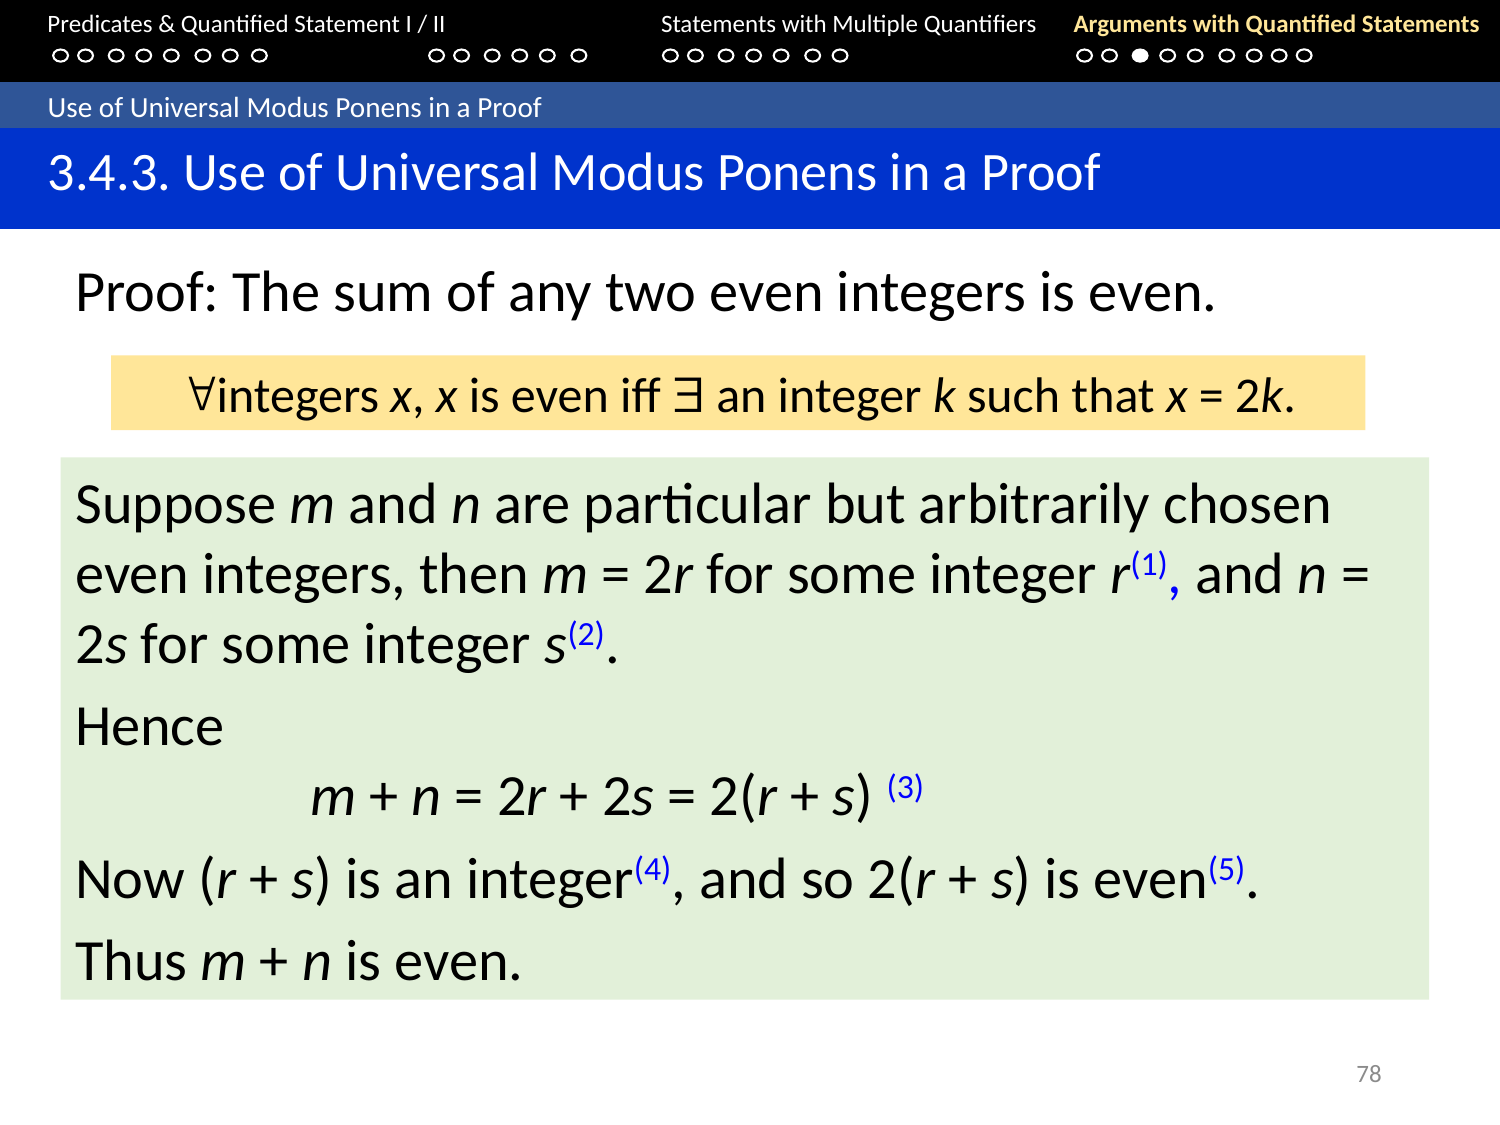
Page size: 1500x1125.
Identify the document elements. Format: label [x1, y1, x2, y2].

slide_number [1059, 1042, 1397, 1103]
text_box [111, 355, 1366, 431]
text_box [60, 457, 1430, 1000]
text_box [0, 0, 1500, 229]
text_box [60, 245, 1430, 331]
